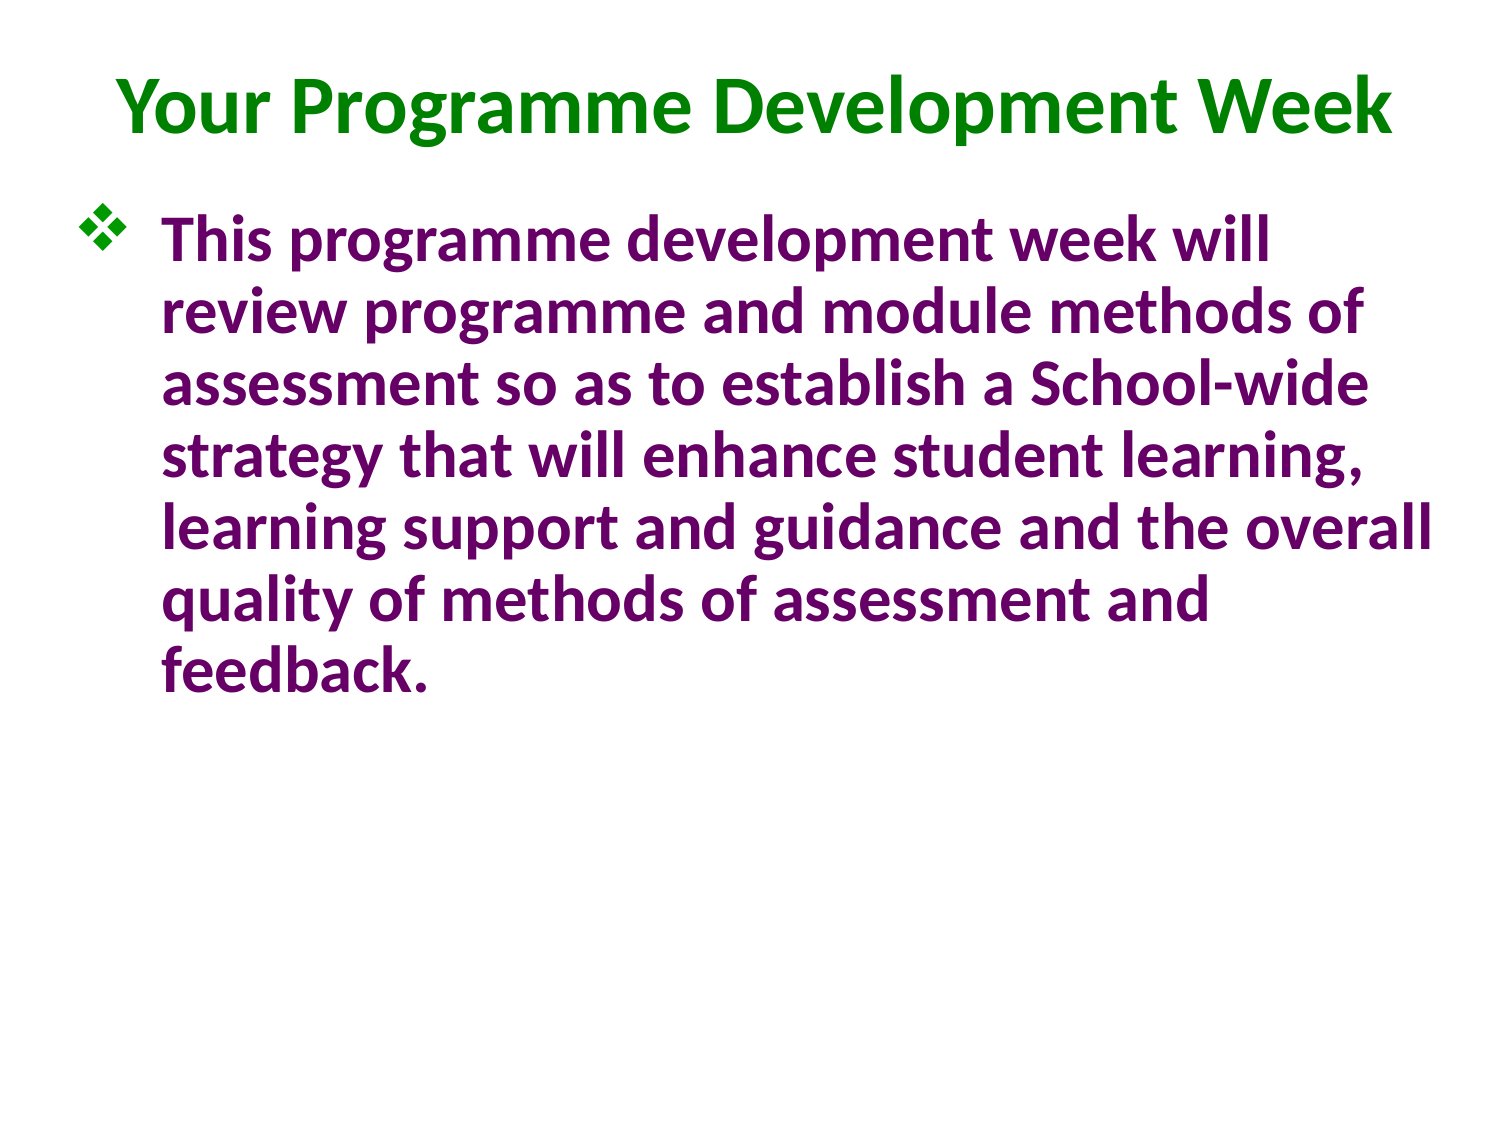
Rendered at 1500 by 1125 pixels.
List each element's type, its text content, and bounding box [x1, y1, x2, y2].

title Your Programme Development Week [40, 30, 1471, 185]
list This programme development week will review programme and module methods of assessment so as to establish a School-wide strategy that will enhance student learning, learning support and guidance and the overall quality of methods of assessment and feedback. [58, 196, 1471, 963]
